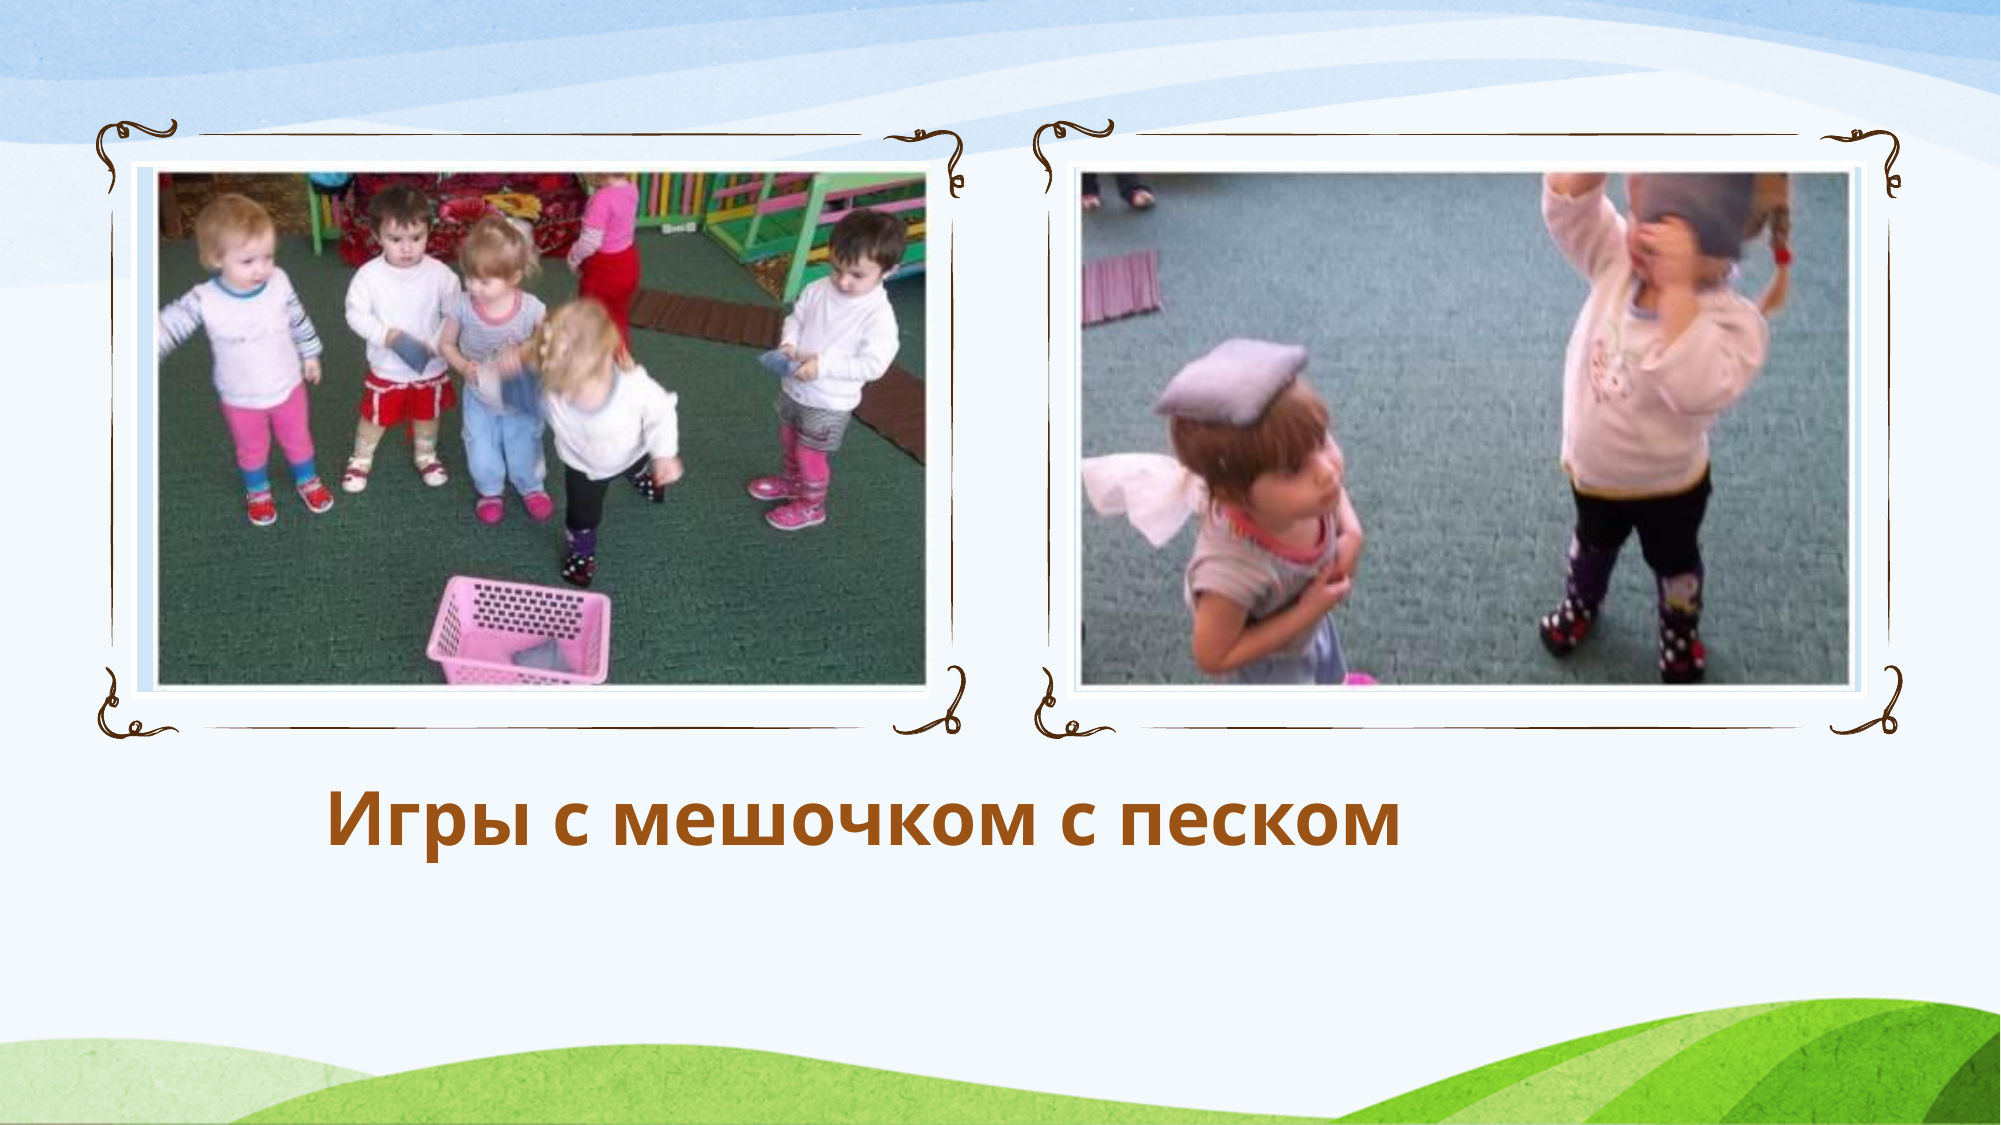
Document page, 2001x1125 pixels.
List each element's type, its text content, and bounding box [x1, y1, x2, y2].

picture [0, 0, 2001, 1125]
list Игры с мешочком с песком [172, 762, 1863, 975]
